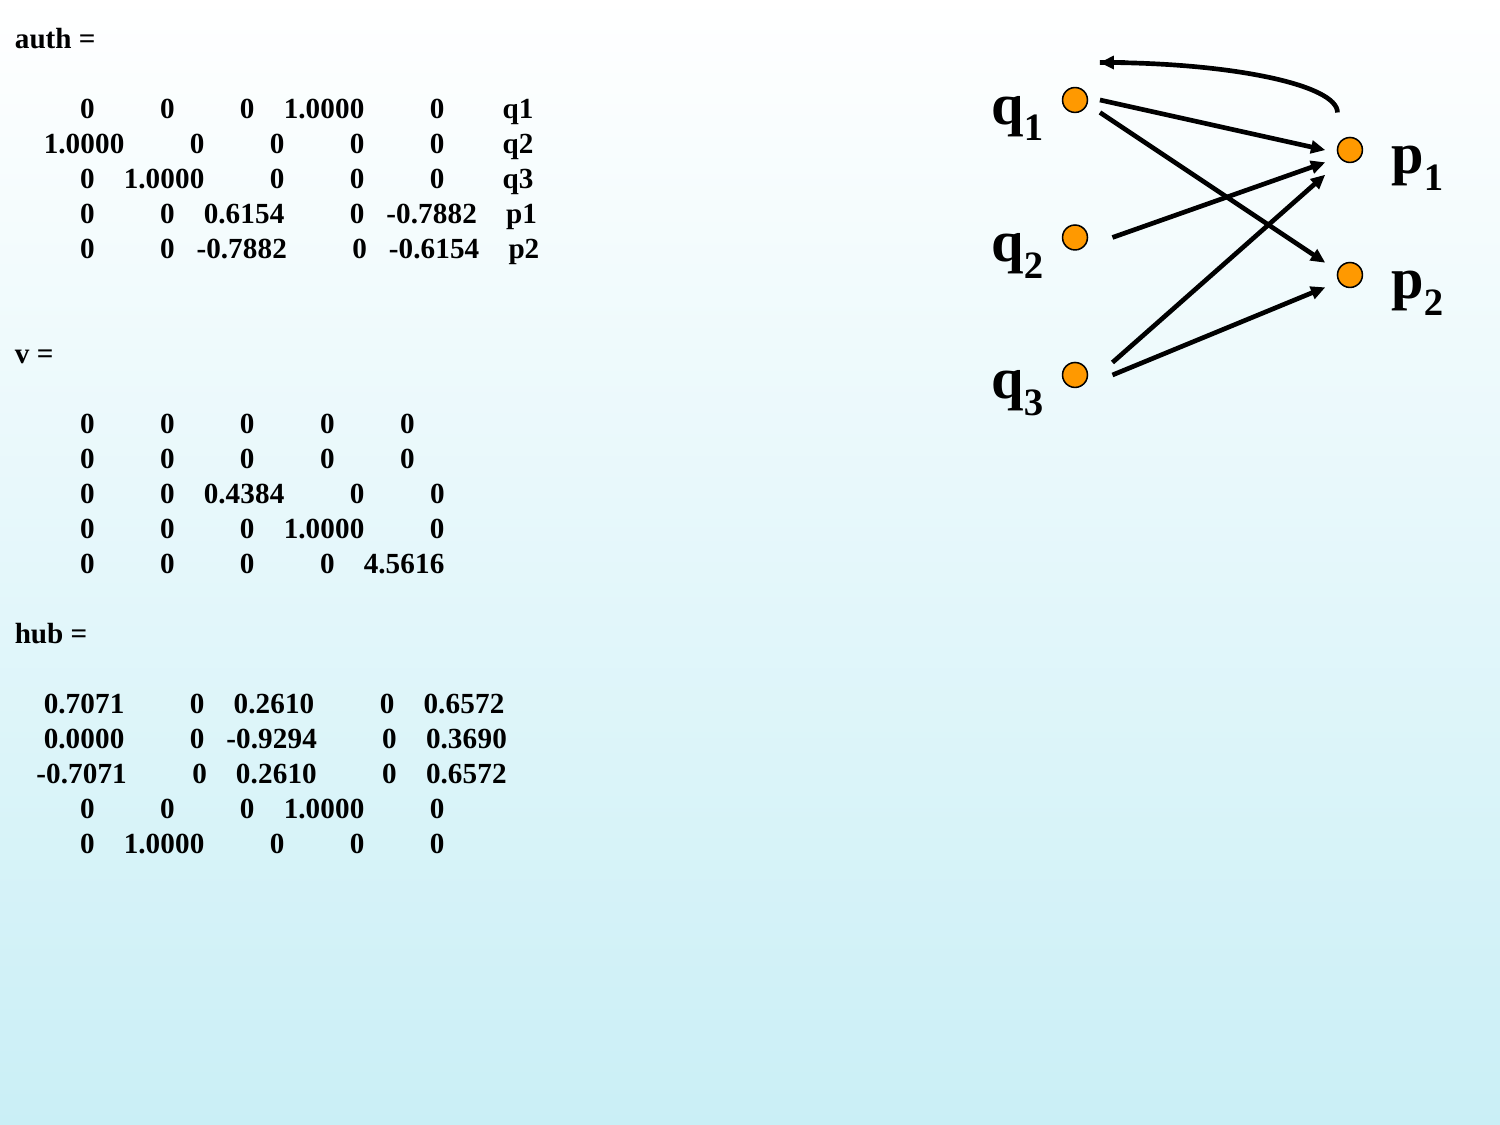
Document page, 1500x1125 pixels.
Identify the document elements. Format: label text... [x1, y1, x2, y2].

text_box q3 [976, 324, 1058, 431]
text_box p2 [1376, 224, 1458, 331]
text_box [1099, 62, 1338, 113]
text_box auth = 0 0 0 1.0000 0 q1 1.0000 0 0 0 0 q2 0 1.0000 0 0 0 q3 0 0 0.6154 0 -0.7882 p1 0 0 -0.7882 0 -0.6154 p2 v = 0 0 0 0 0 0 0 0 0 0 0 0 0.4384 0 0 0 0 0 1.0000 0 0 0 0 0 4.5616 hub = 0.7071 0 0.2610 0 0.6572 0.0000 0 -0.9294 0 0.3690 -0.7071 0 0.2610 0 0.6572 0 0 0 1.0000 0 0 1.0000 0 0 0 [0, 12, 613, 867]
text_box [1158, 113, 1325, 154]
text_box [1112, 286, 1325, 376]
text_box [1100, 113, 1325, 263]
text_box q1 [976, 50, 1058, 156]
text_box [1337, 137, 1363, 163]
text_box q2 [976, 187, 1058, 294]
text_box [1269, 174, 1325, 225]
text_box p1 [1376, 99, 1458, 206]
text_box [1337, 262, 1363, 288]
text_box [1062, 362, 1088, 388]
text_box [1062, 224, 1088, 250]
text_box [1099, 56, 1126, 69]
text_box [1062, 87, 1088, 113]
text_box [1227, 160, 1325, 197]
